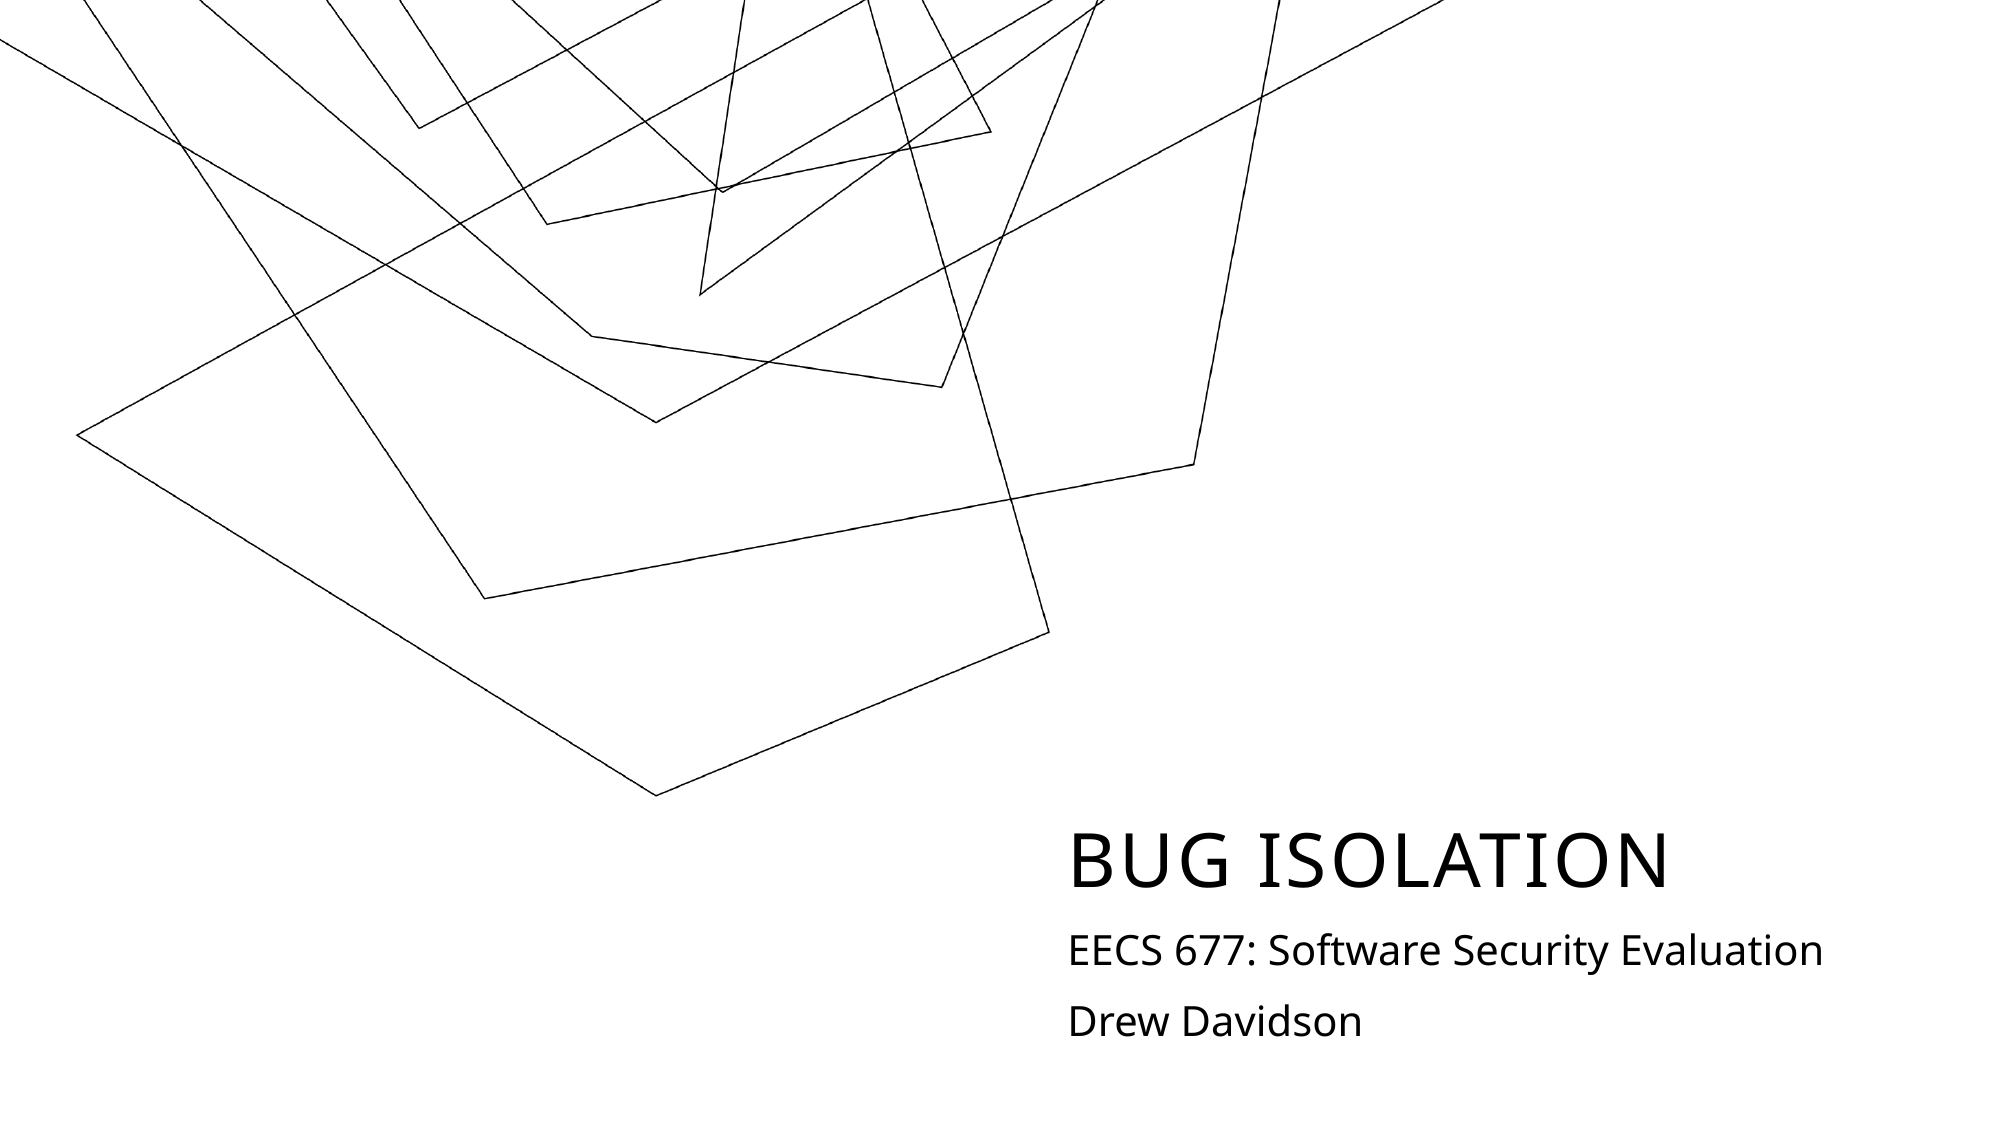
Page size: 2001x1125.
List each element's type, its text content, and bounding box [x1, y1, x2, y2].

subtitle EECS 677: Software Security Evaluation Drew Davidson [1052, 916, 1864, 1101]
picture [0, 0, 1557, 830]
title Bug Isolation [1052, 727, 1967, 912]
